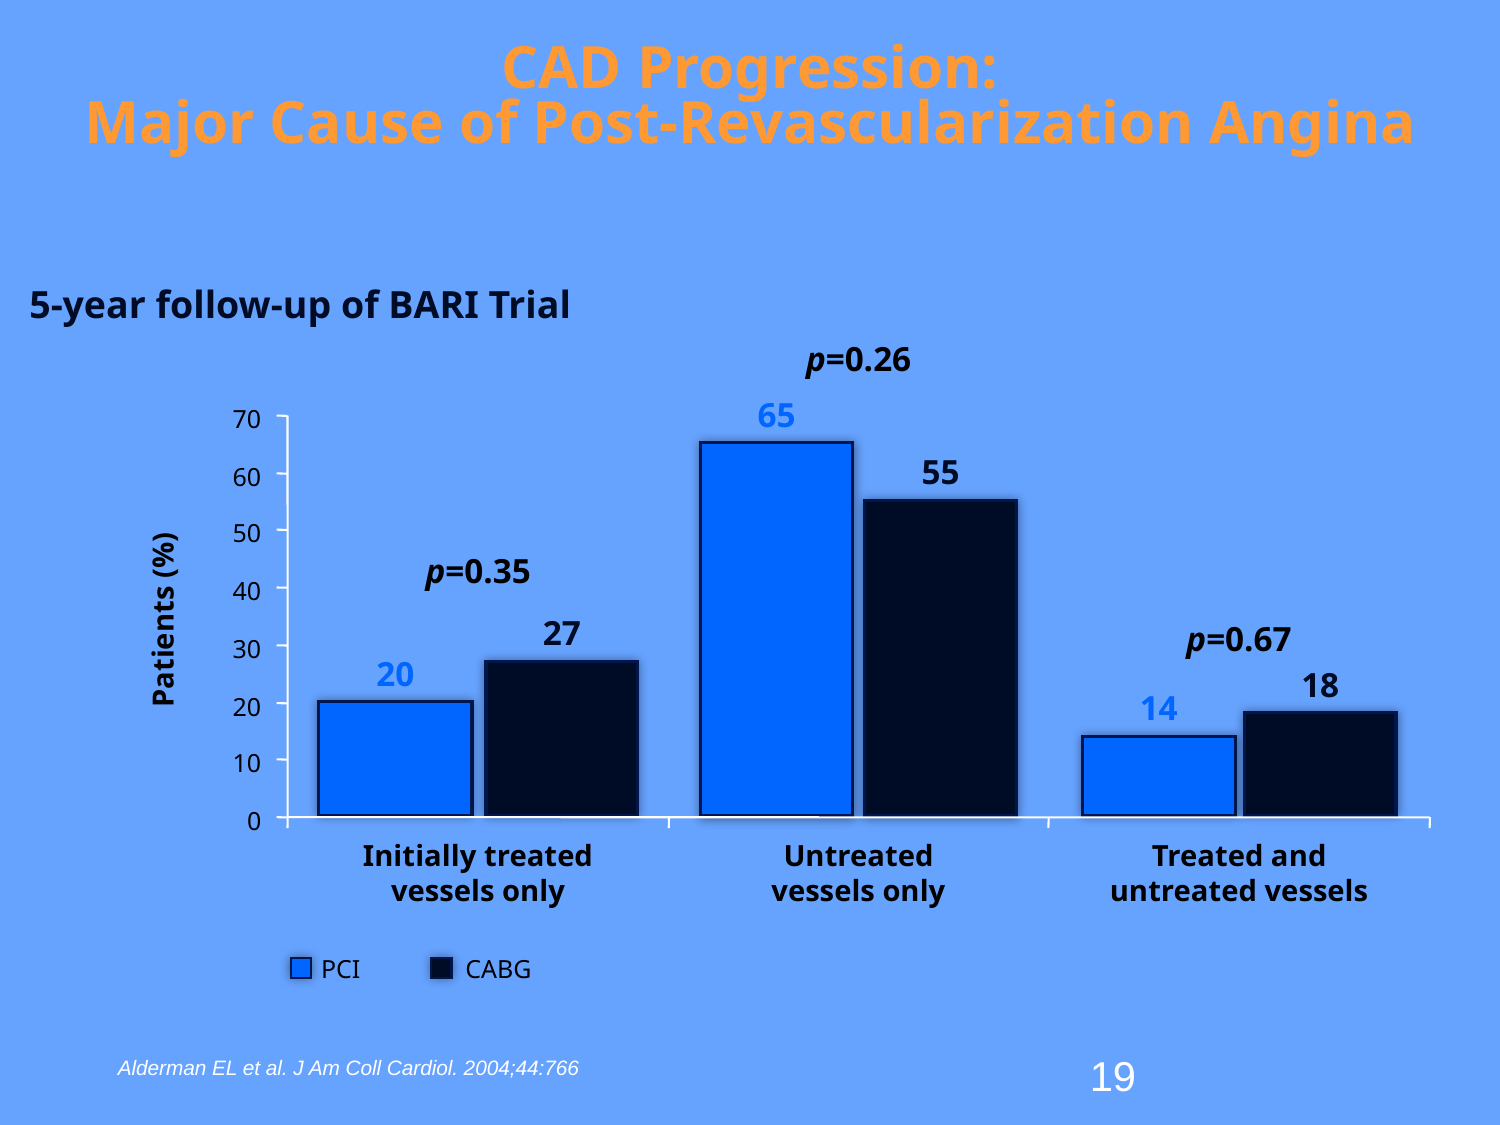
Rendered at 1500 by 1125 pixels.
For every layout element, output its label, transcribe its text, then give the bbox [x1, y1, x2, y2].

text_box vessels only [378, 869, 579, 910]
text_box 50 [223, 512, 262, 553]
text_box 0 [242, 799, 262, 841]
text_box [290, 958, 311, 979]
text_box Untreated [778, 834, 939, 869]
text_box CABG [465, 953, 532, 984]
text_box [318, 701, 472, 816]
text_box p=0.67 [1138, 610, 1341, 666]
text_box [700, 442, 853, 816]
text_box 20 [376, 653, 415, 694]
title CAD Progression: Major Cause of Post-Revascularization Angina [28, 6, 1472, 163]
text_box 10 [223, 742, 262, 783]
text_box PCI [321, 953, 361, 984]
text_box [1082, 736, 1236, 816]
text_box 40 [223, 570, 262, 611]
text_box untreated vessels [1097, 869, 1382, 910]
text_box 14 [1139, 687, 1178, 728]
text_box [485, 661, 638, 816]
slide_number 19 [1074, 1042, 1425, 1103]
text_box 55 [921, 451, 960, 492]
text_box 70 [223, 398, 262, 439]
text_box 27 [542, 612, 581, 653]
text_box vessels only [759, 869, 958, 910]
text_box Alderman EL et al. J Am Coll Cardiol. 2004;44:766 [112, 1034, 1424, 1086]
text_box 5-year follow-up of BARI Trial [29, 278, 717, 335]
text_box p=0.26 [739, 330, 978, 386]
text_box [431, 958, 452, 979]
text_box p=0.35 [377, 542, 580, 598]
text_box [1244, 712, 1396, 816]
text_box Initially treated [357, 834, 600, 875]
text_box 65 [757, 393, 796, 434]
text_box 18 [1301, 664, 1340, 704]
text_box 20 [223, 685, 262, 727]
text_box Patients (%) [144, 525, 180, 708]
text_box 30 [223, 628, 262, 669]
text_box 60 [223, 456, 262, 497]
text_box [864, 500, 1017, 816]
text_box Treated and [1140, 834, 1338, 869]
